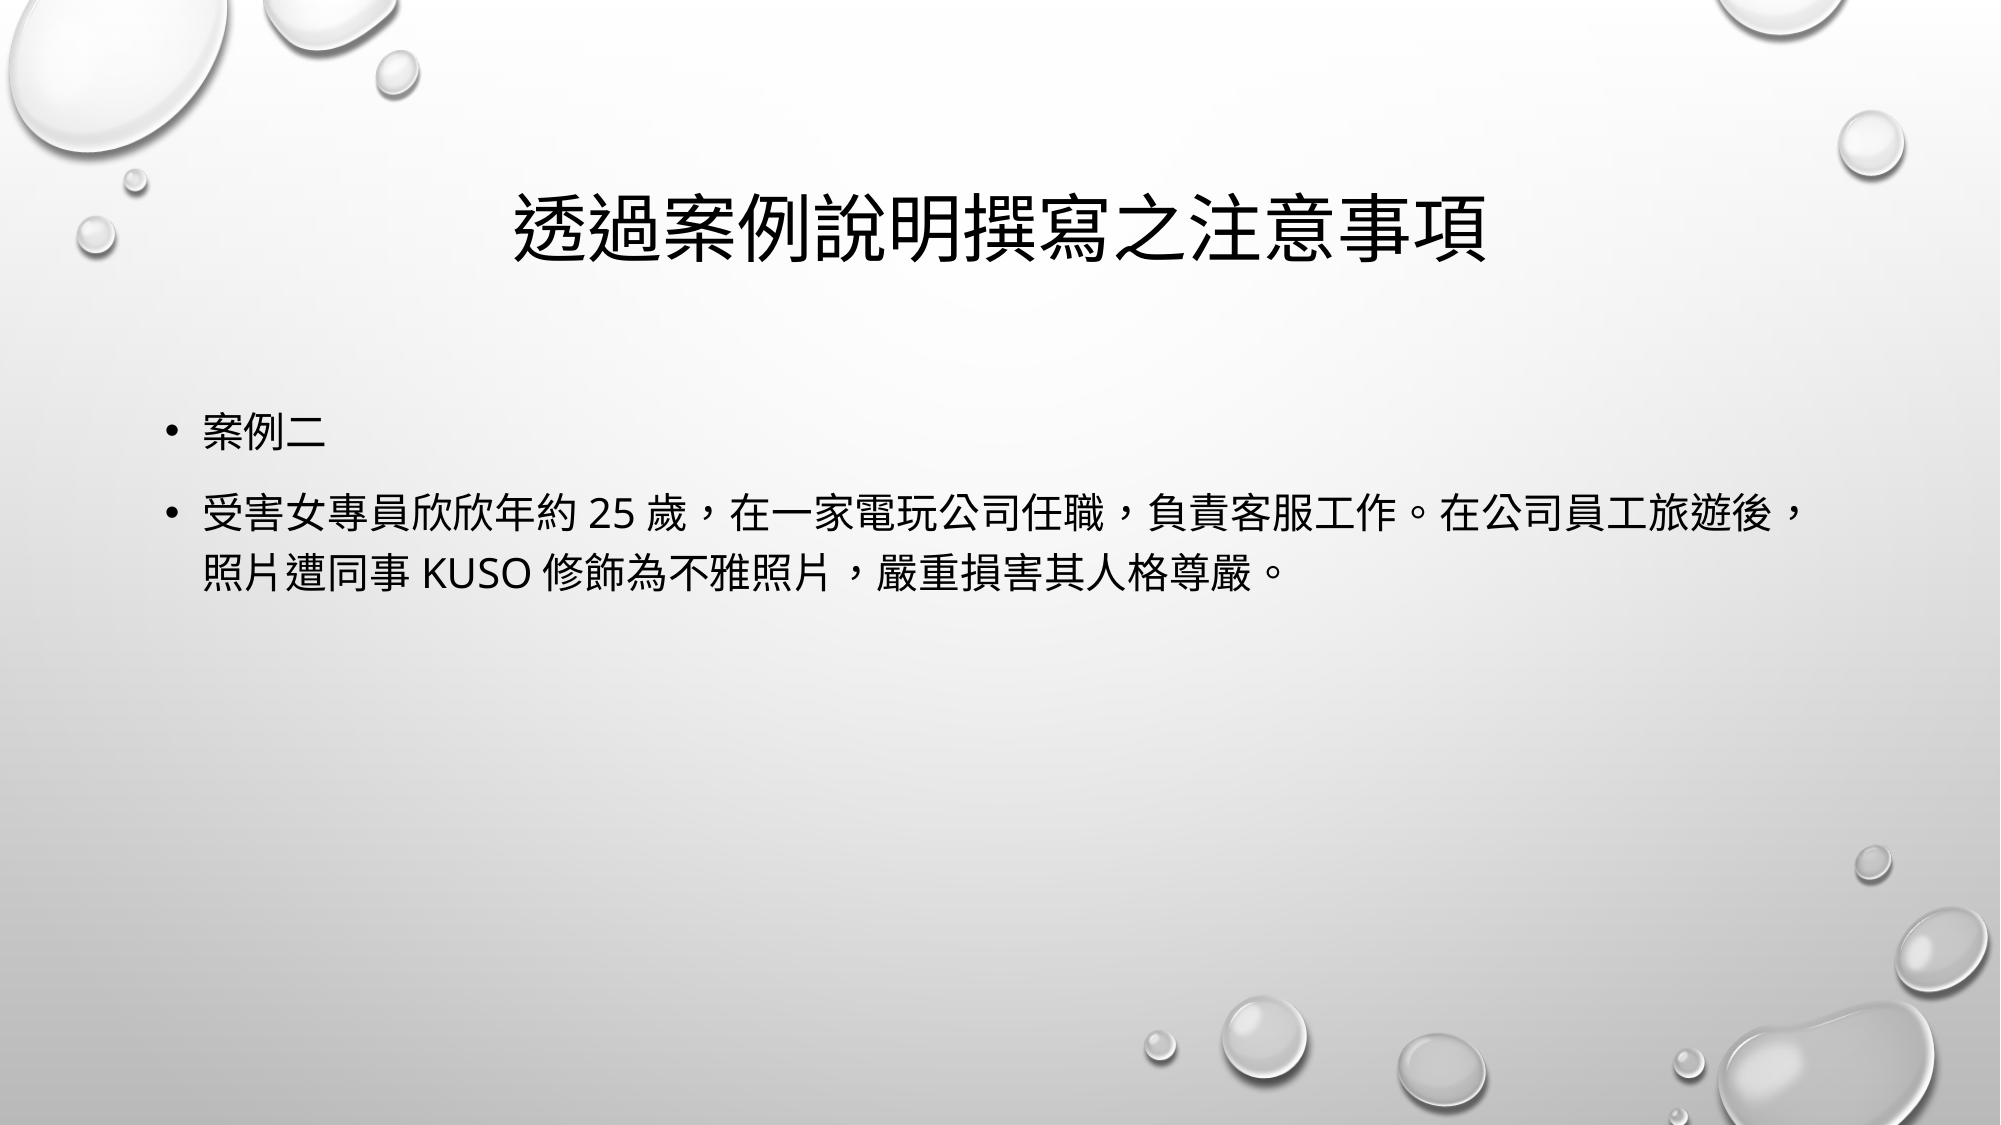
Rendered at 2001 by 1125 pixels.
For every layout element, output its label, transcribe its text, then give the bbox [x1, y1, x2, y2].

picture [0, 0, 2000, 1125]
list 案例二 受害女專員欣欣年約25歲，在一家電玩公司任職，負責客服工作。在公司員工旅遊後，照片遭同事kuso修飾為不雅照片，嚴重損害其人格尊嚴。 [149, 388, 1850, 950]
title 透過案例說明撰寫之注意事項 [149, 101, 1851, 364]
